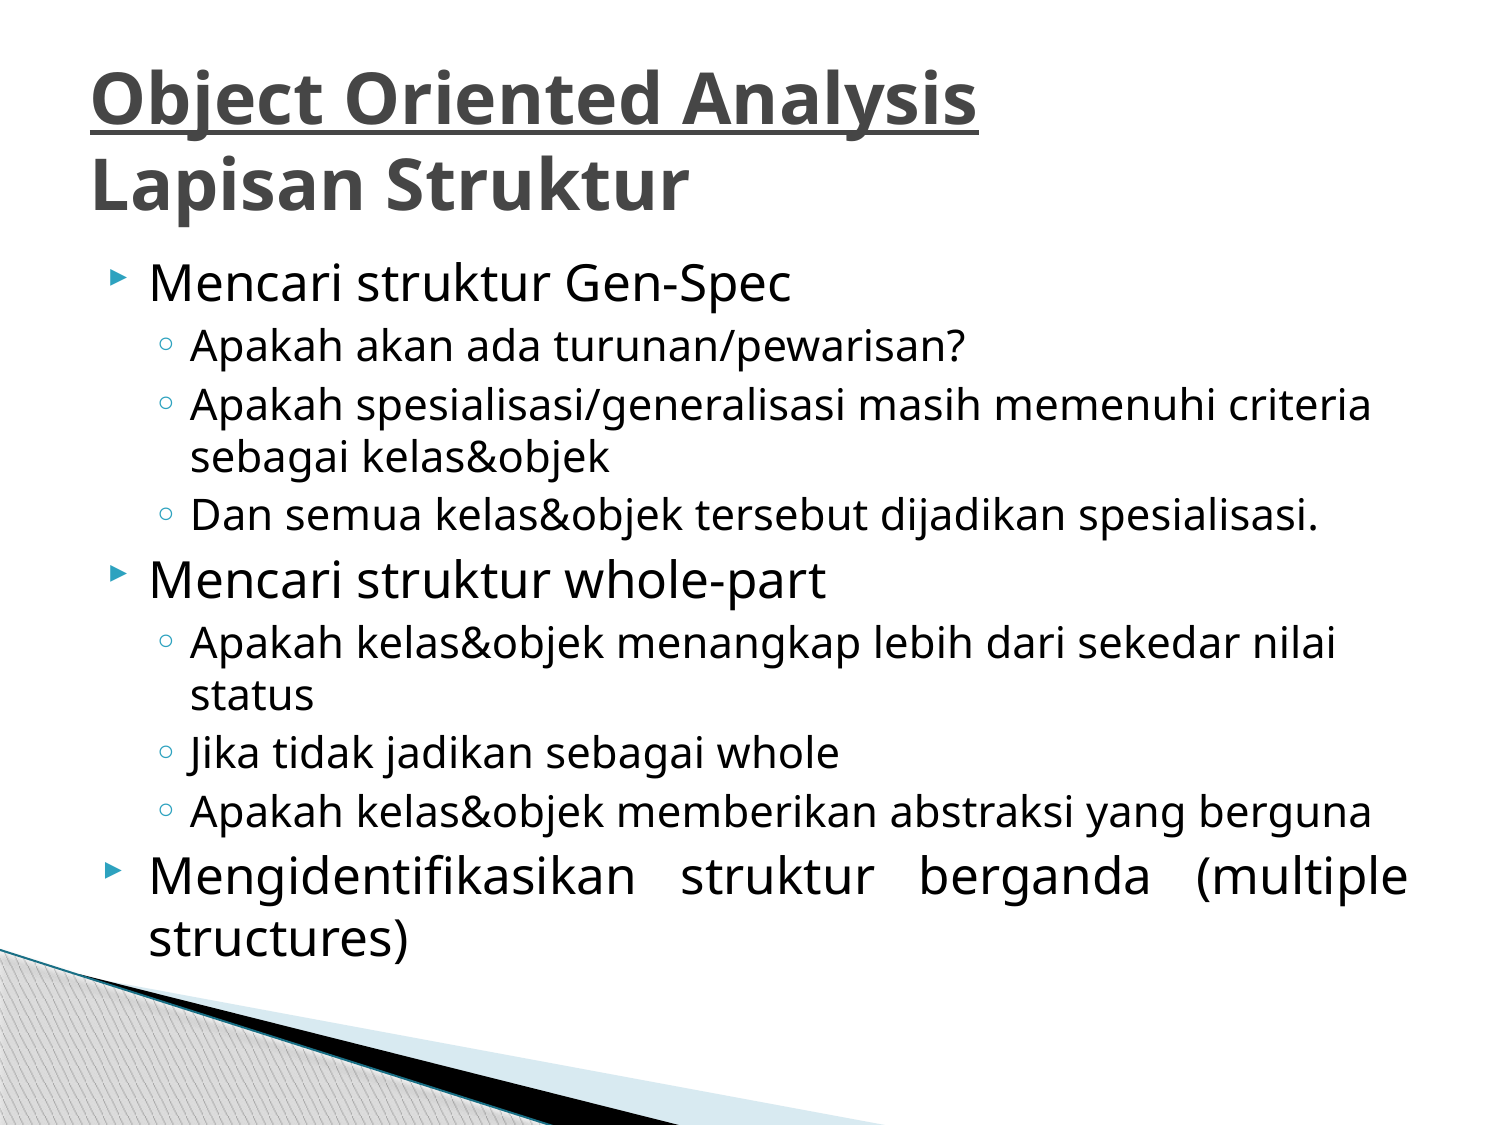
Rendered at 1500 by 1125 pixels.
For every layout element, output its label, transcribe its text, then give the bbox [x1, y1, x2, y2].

list Mencari struktur Gen-Spec Apakah akan ada turunan/pewarisan? Apakah spesialisasi/generalisasi masih memenuhi criteria sebagai kelas&objek Dan semua kelas&objek tersebut dijadikan spesialisasi. Mencari struktur whole-part Apakah kelas&objek menangkap lebih dari sekedar nilai status Jika tidak jadikan sebagai whole Apakah kelas&objek memberikan abstraksi yang berguna Mengidentifikasikan struktur berganda (multiple structures) [75, 243, 1425, 986]
title Object Oriented Analysis Lapisan Struktur [75, 45, 1425, 233]
